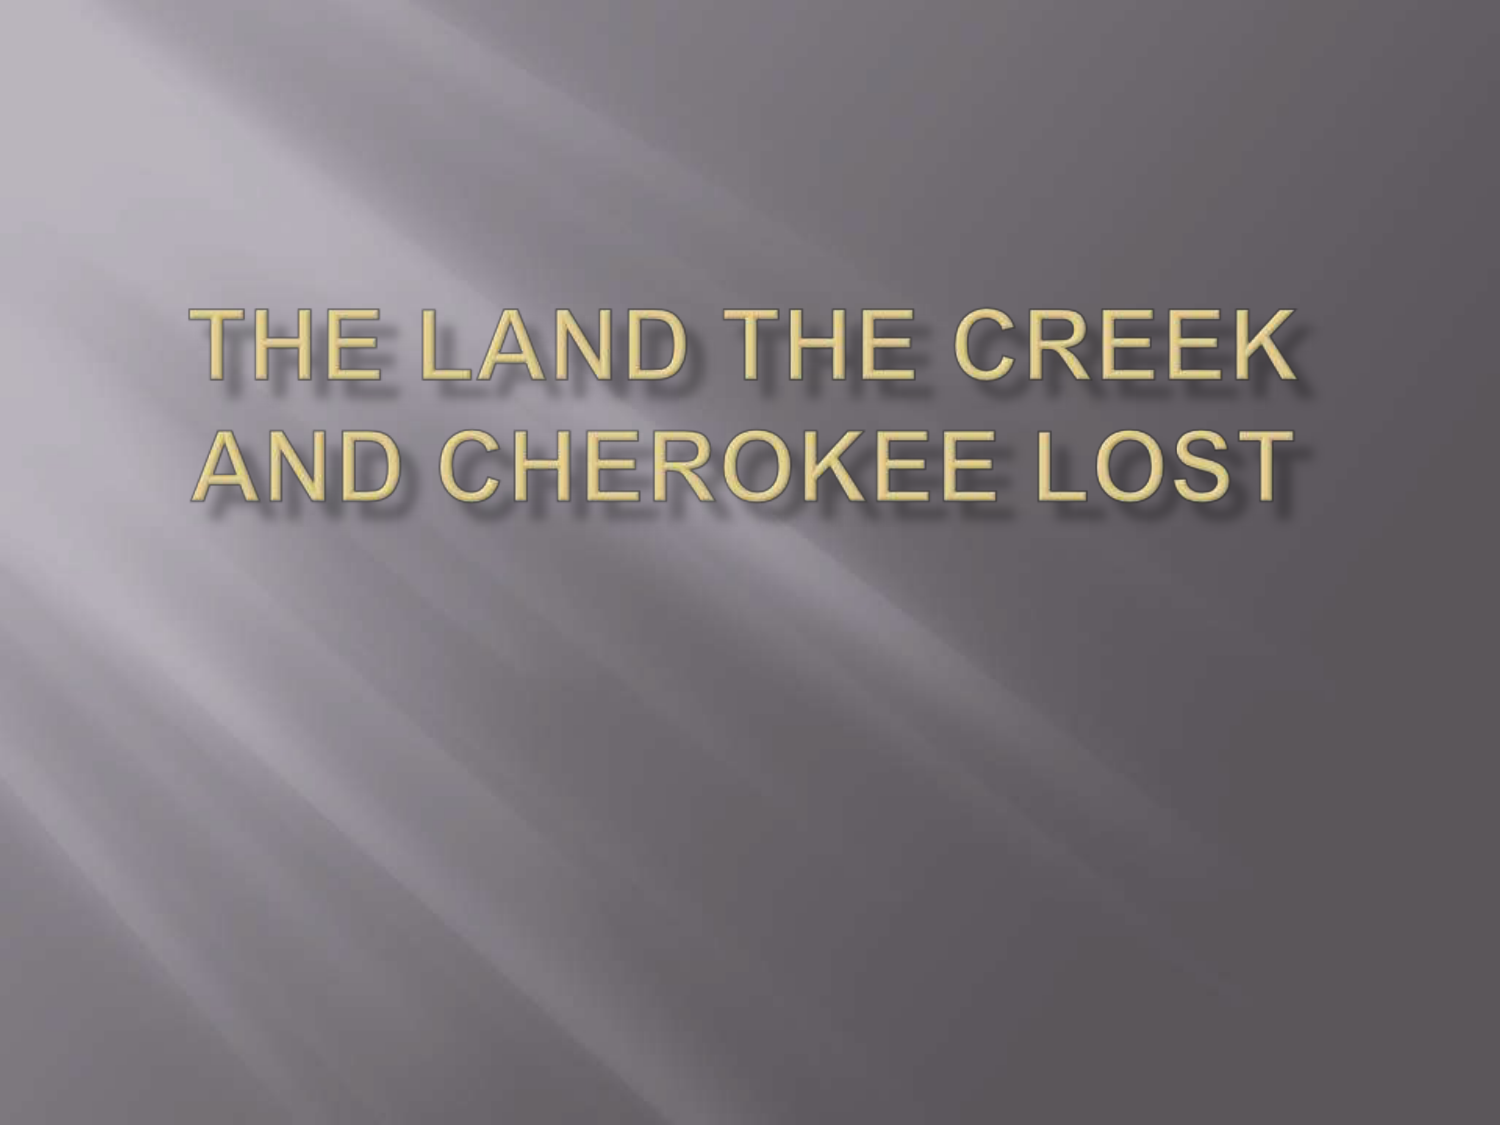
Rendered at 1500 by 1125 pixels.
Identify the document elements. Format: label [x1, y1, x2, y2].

text_box [123, 249, 1421, 563]
picture [0, 0, 1500, 1125]
